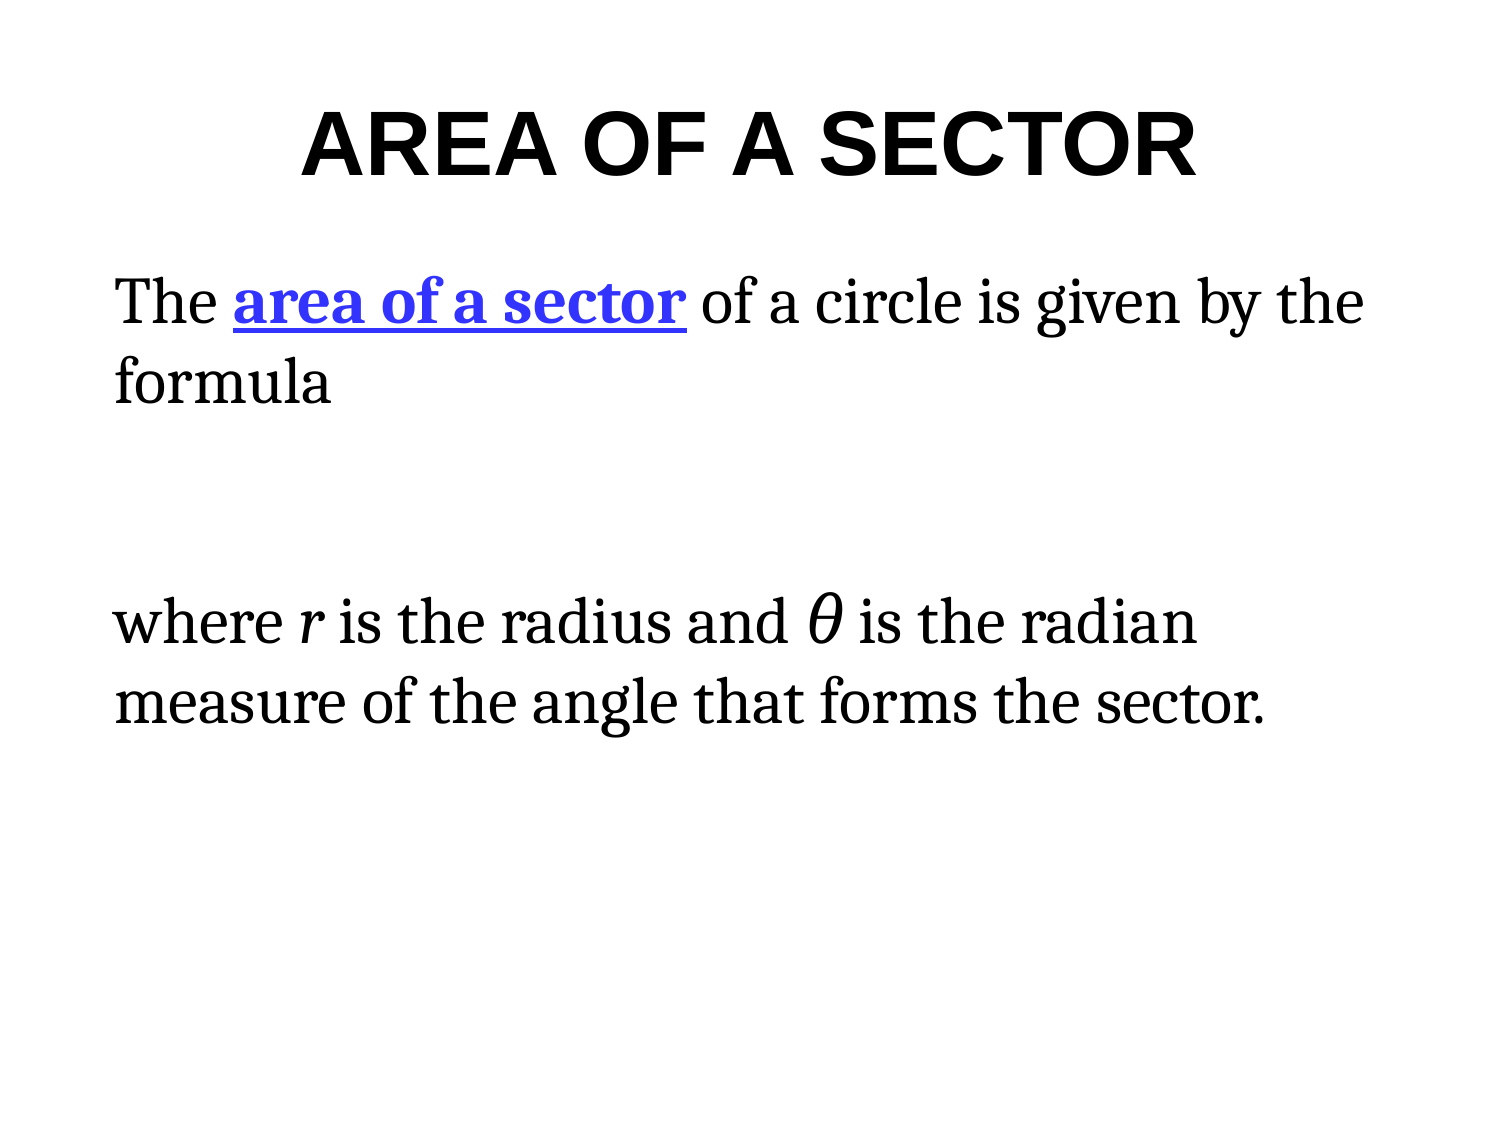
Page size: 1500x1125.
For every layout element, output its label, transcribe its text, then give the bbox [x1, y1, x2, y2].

title AREA OF A SECTOR [75, 45, 1425, 233]
